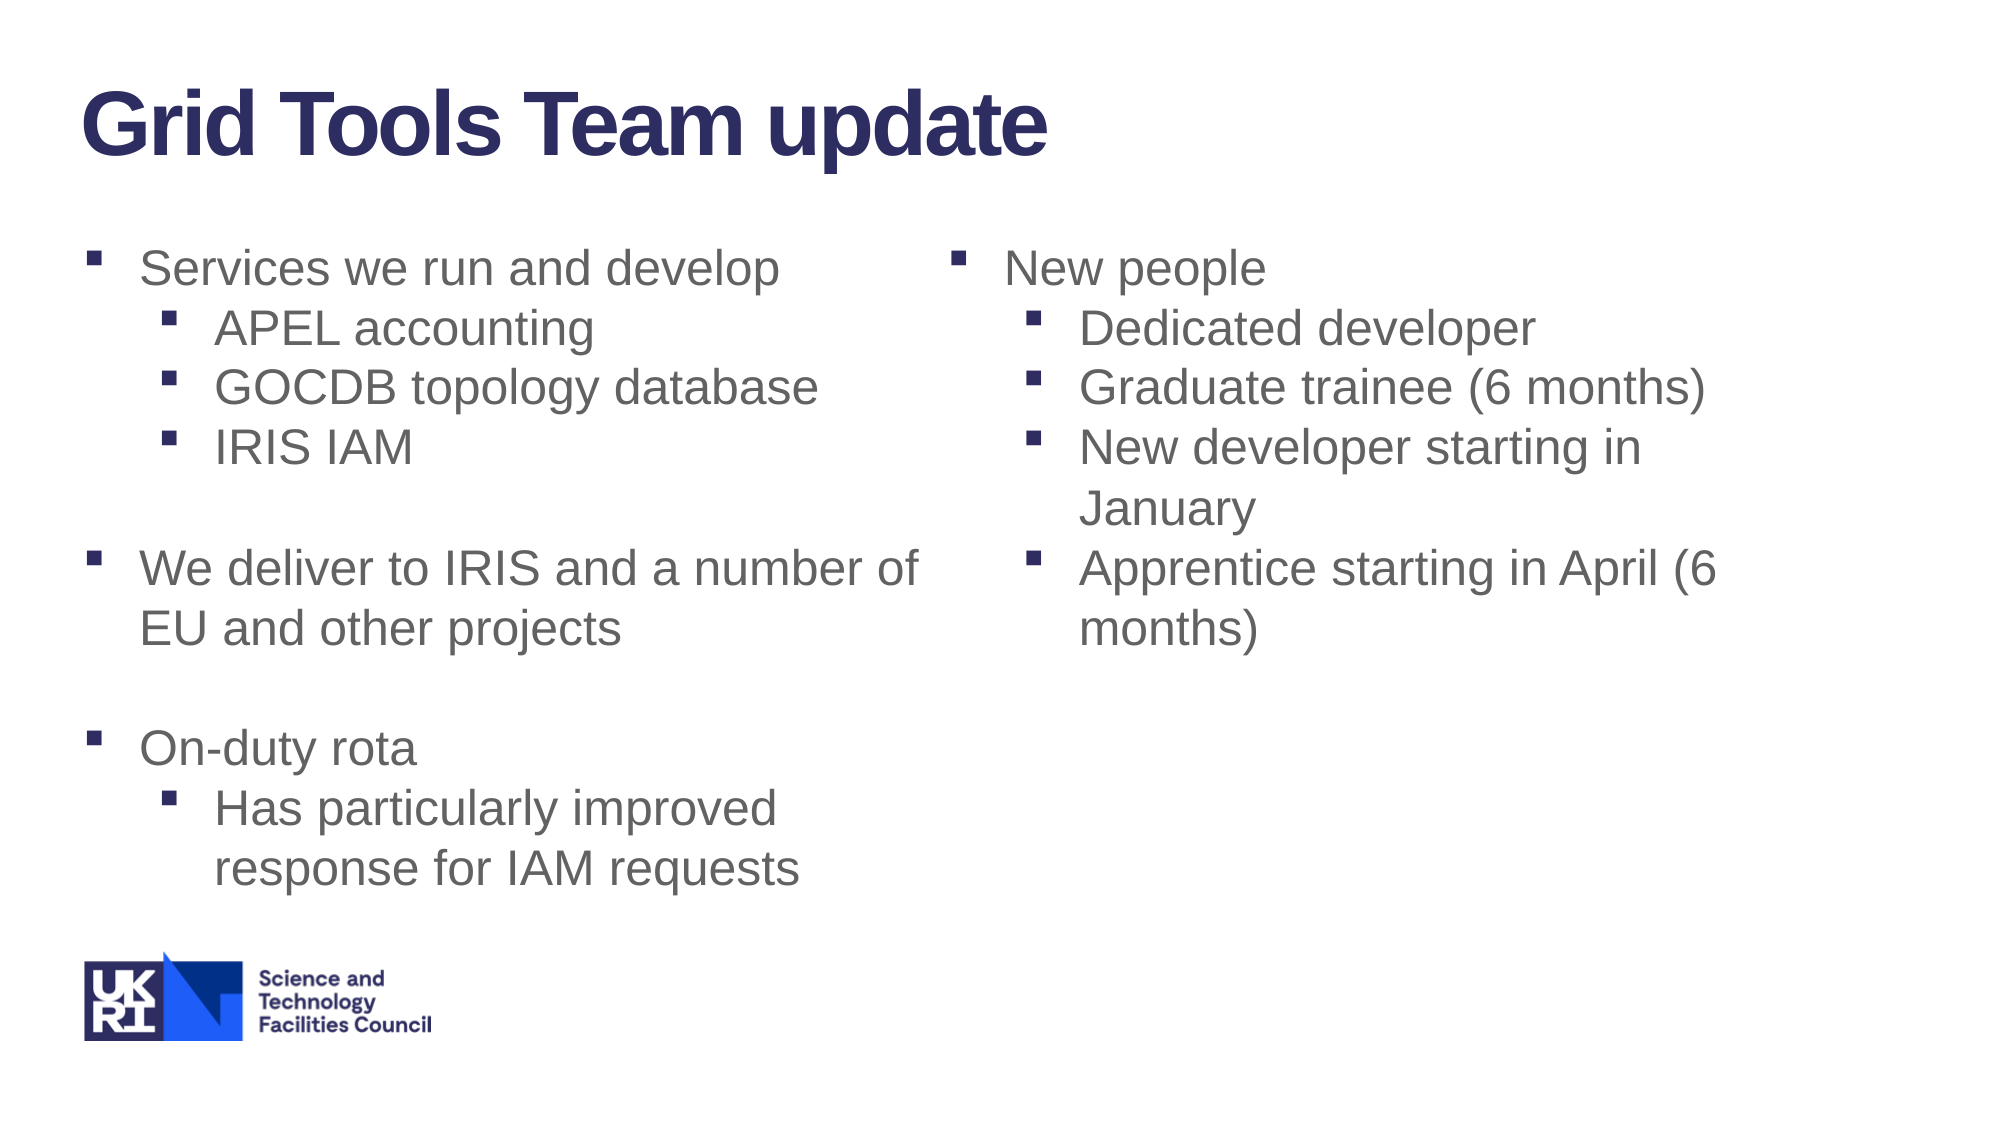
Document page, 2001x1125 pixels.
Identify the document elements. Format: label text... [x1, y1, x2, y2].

text_box Grid Tools Team update [66, 56, 1370, 182]
picture [84, 1014, 431, 1041]
text_box Services we run and develop APEL accounting GOCDB topology database IRIS IAM We deliver to IRIS and a number of EU and other projects On-duty rota Has particularly improved response for IAM requests New people Dedicated developer Graduate trainee (6 months) New developer starting in January Apprentice starting in April (6 months) [68, 227, 1827, 1014]
